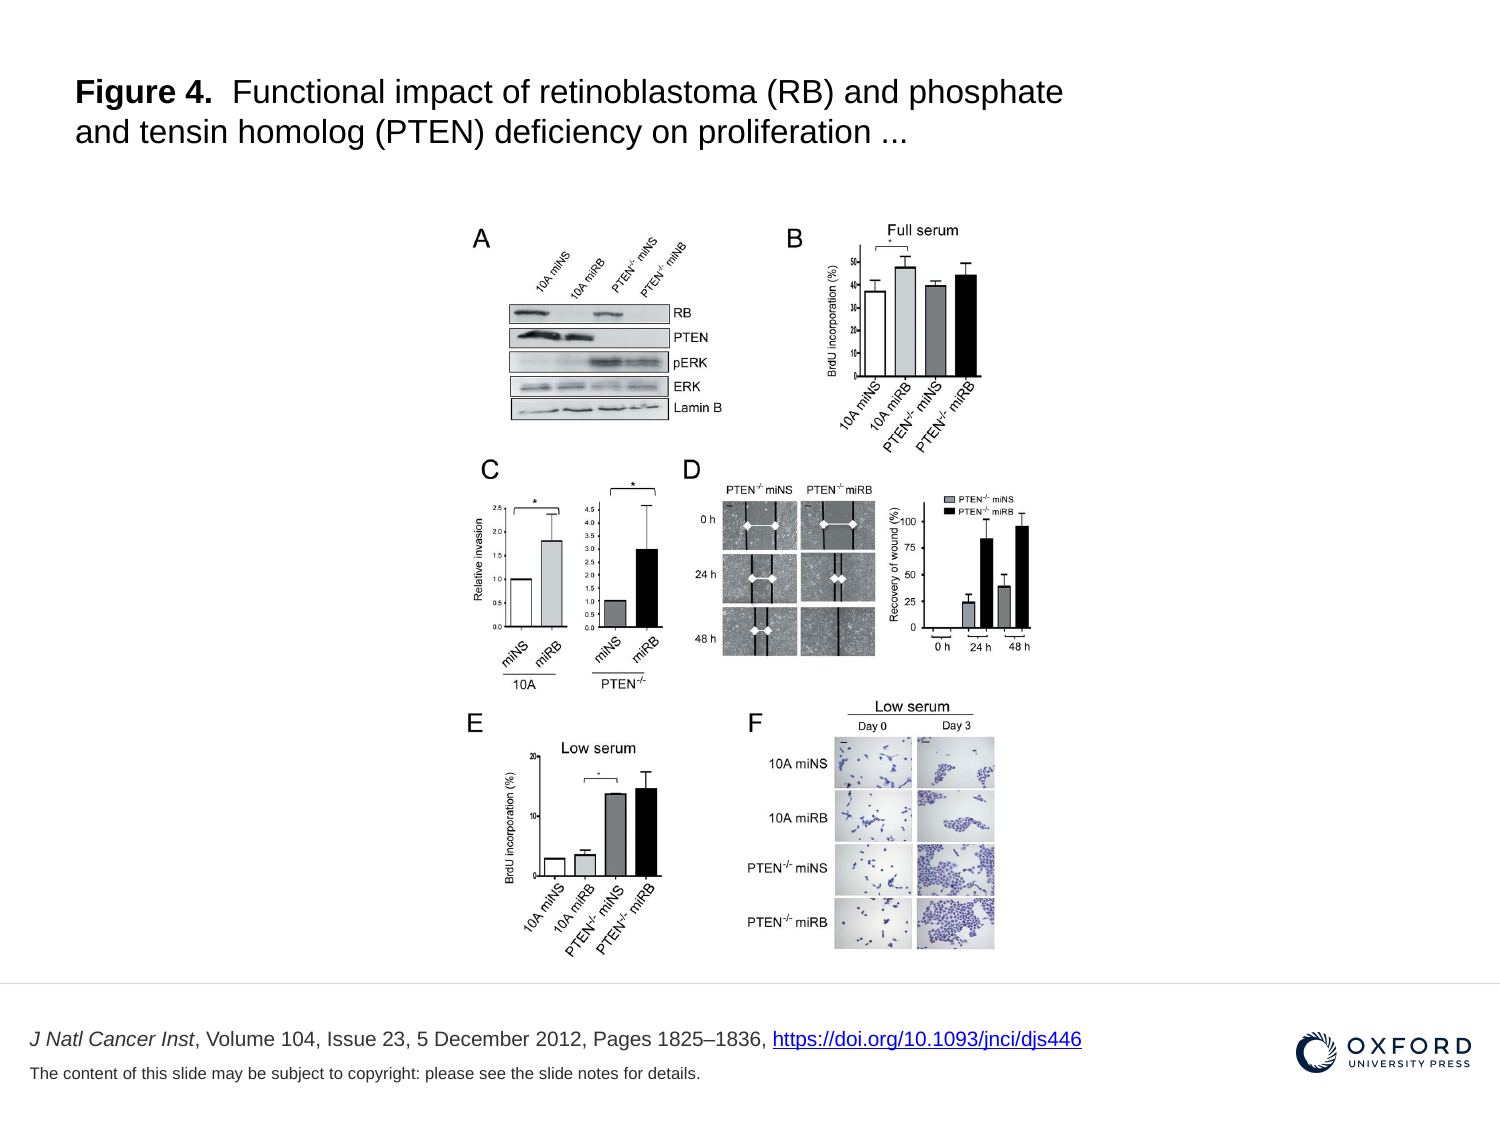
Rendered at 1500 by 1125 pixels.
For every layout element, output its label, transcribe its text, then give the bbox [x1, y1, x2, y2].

picture [468, 224, 1031, 957]
picture [1296, 1032, 1471, 1073]
footer J Natl Cancer Inst, Volume 104, Issue 23, 5 December 2012, Pages 1825–1836, https://doi.org/10.1093/jnci/djs446 The content of this slide may be subject to copyright: please see the slide notes for details. [0, 983, 1260, 1125]
title Figure 4. Functional impact of retinoblastoma (RB) and phosphate and tensin homolog (PTEN) deficiency on proliferation ... [75, 69, 1078, 171]
